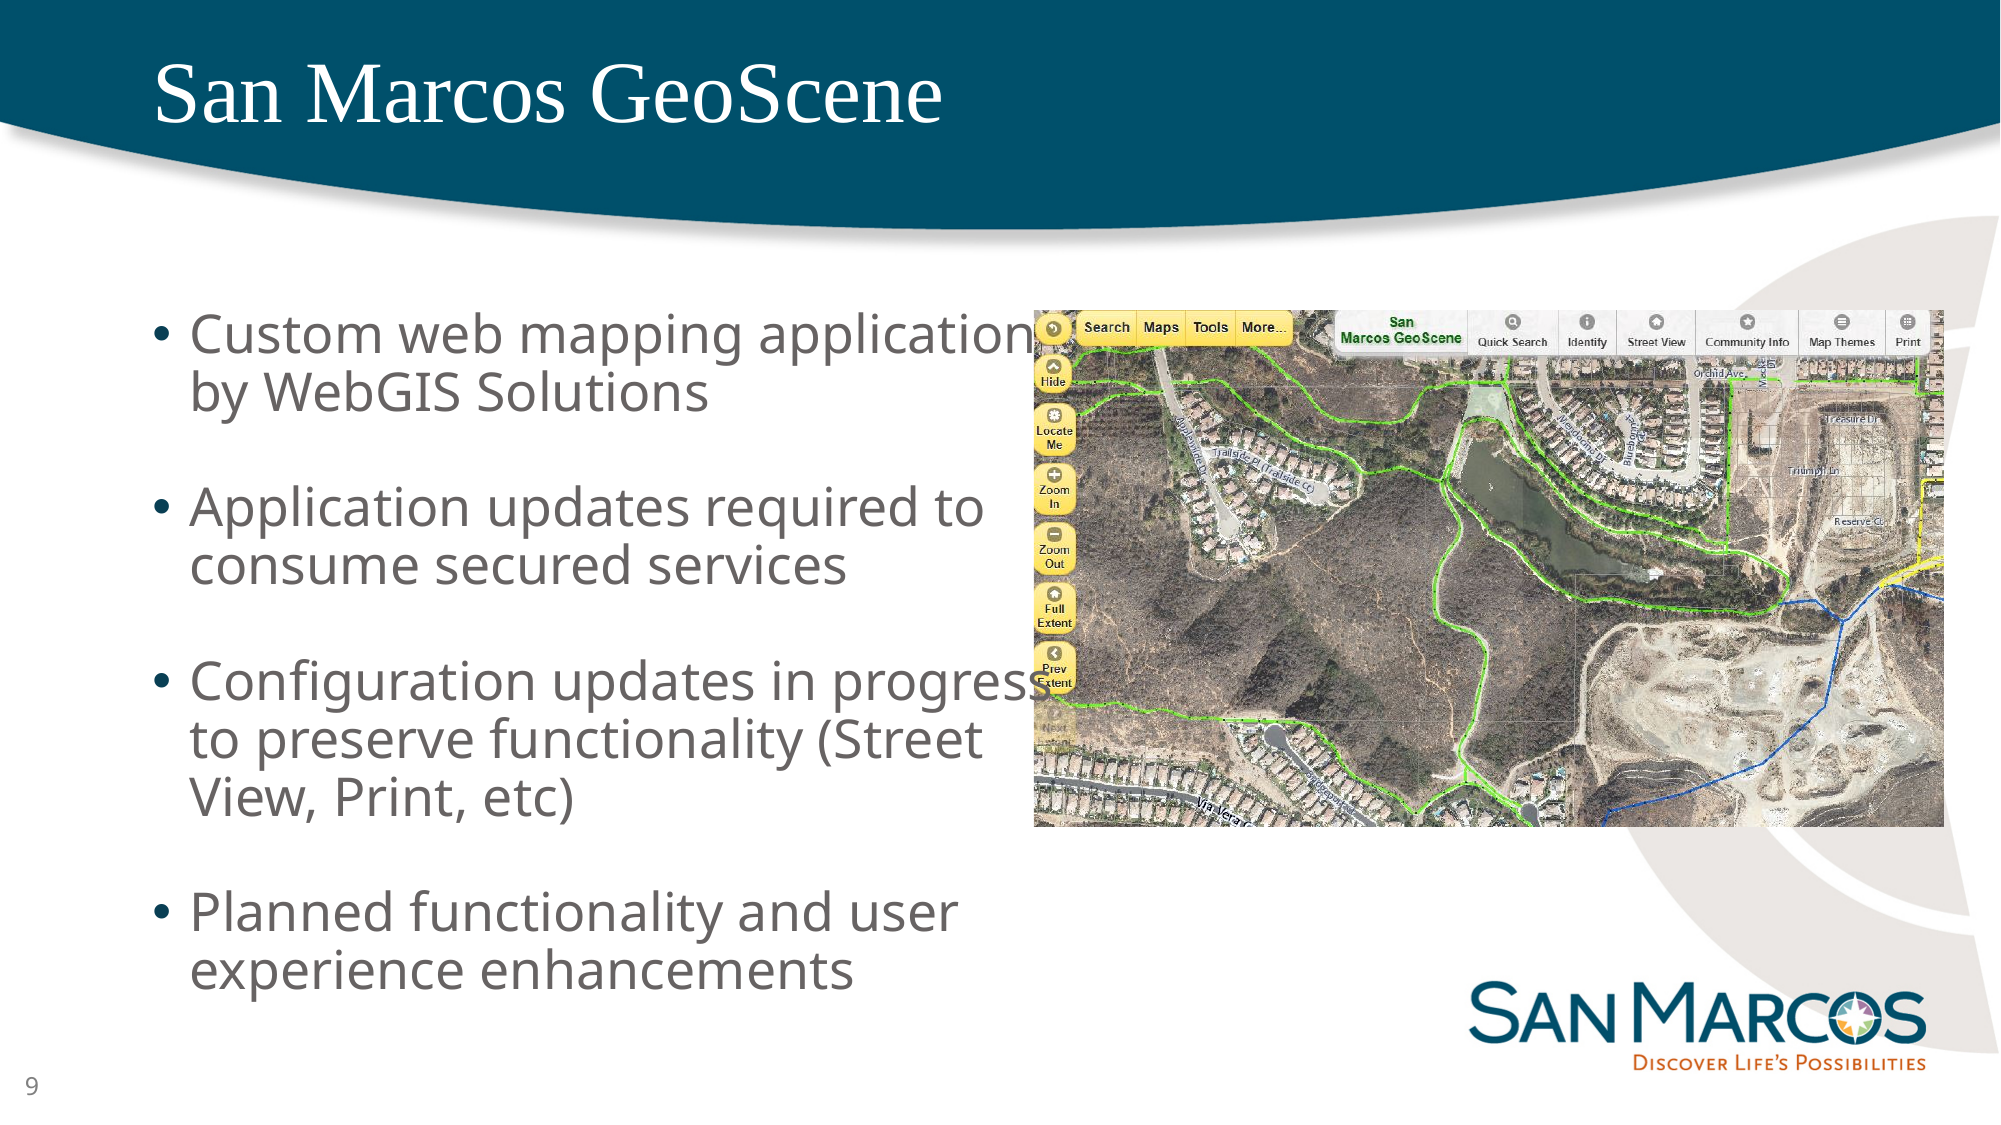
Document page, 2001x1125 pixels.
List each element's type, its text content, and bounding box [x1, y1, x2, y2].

picture [0, 122, 2001, 1125]
slide_number 9 [9, 1056, 78, 1118]
list Custom web mapping application by WebGIS Solutions Application updates required to consume secured services Configuration updates in progress to preserve functionality (Street View, Print, etc) Planned functionality and user experience enhancements [137, 299, 1077, 1014]
title San Marcos GeoScene [137, 5, 1867, 183]
